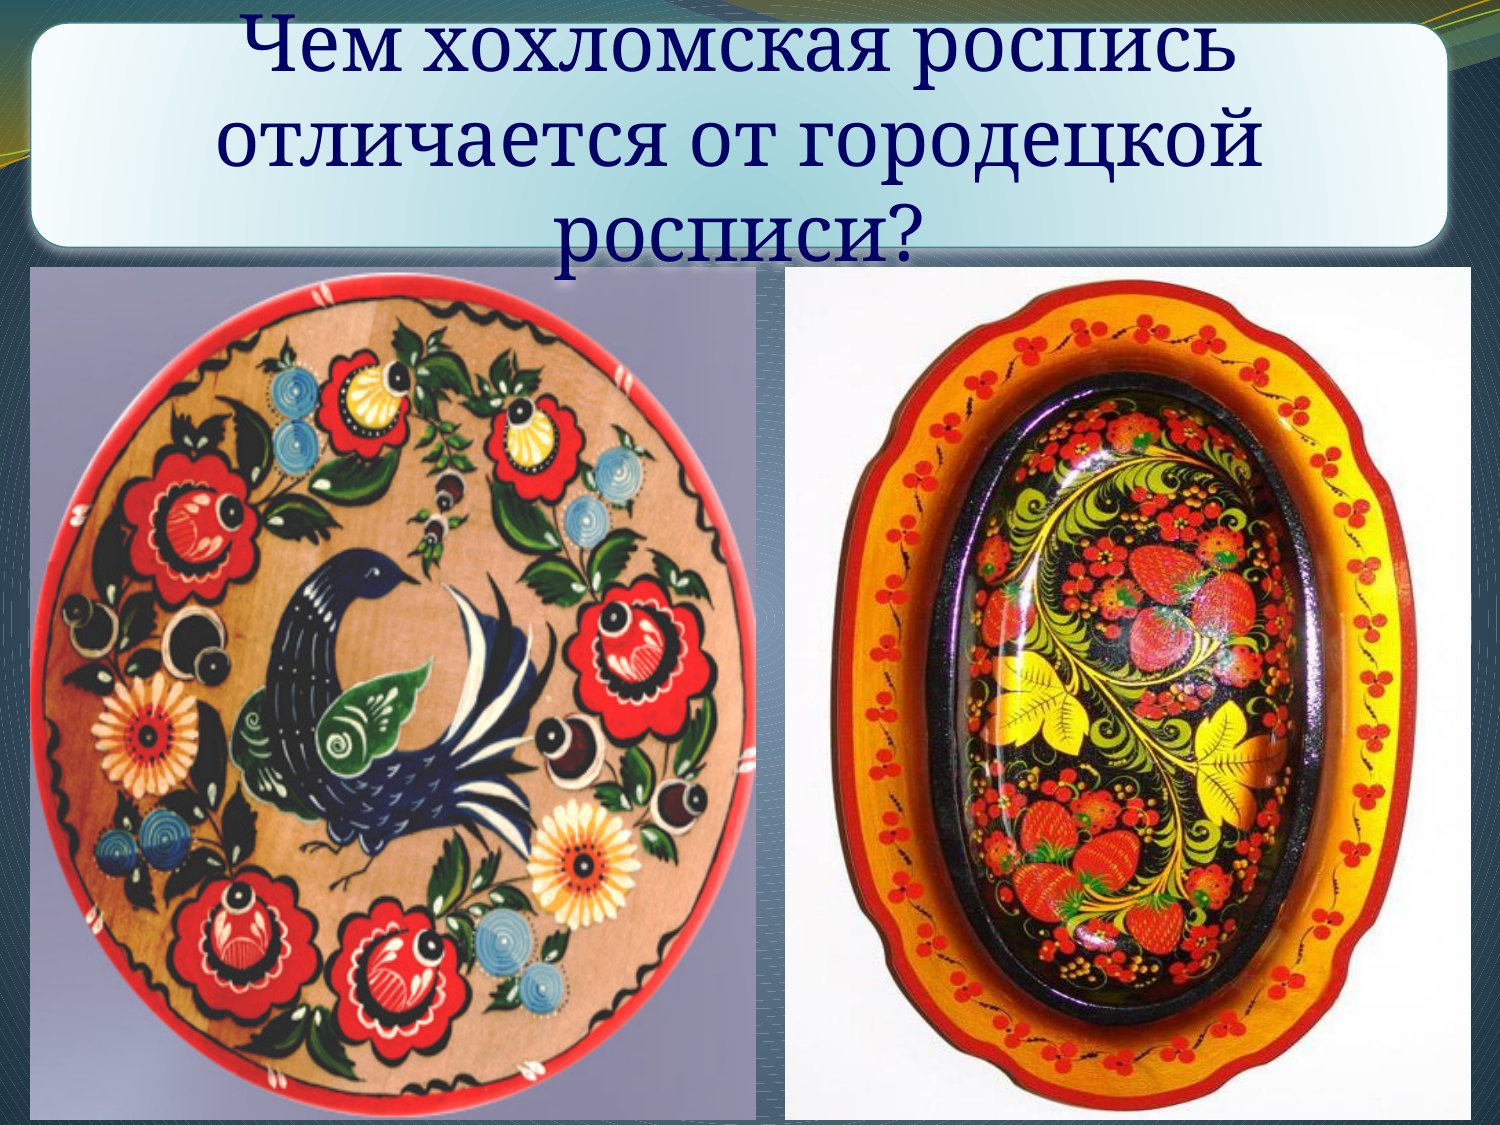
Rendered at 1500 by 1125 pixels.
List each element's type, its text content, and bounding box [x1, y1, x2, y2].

picture [785, 266, 1471, 1120]
picture [30, 266, 756, 1120]
text_box Чем хохломская роспись отличается от городецкой росписи? [29, 22, 1449, 249]
